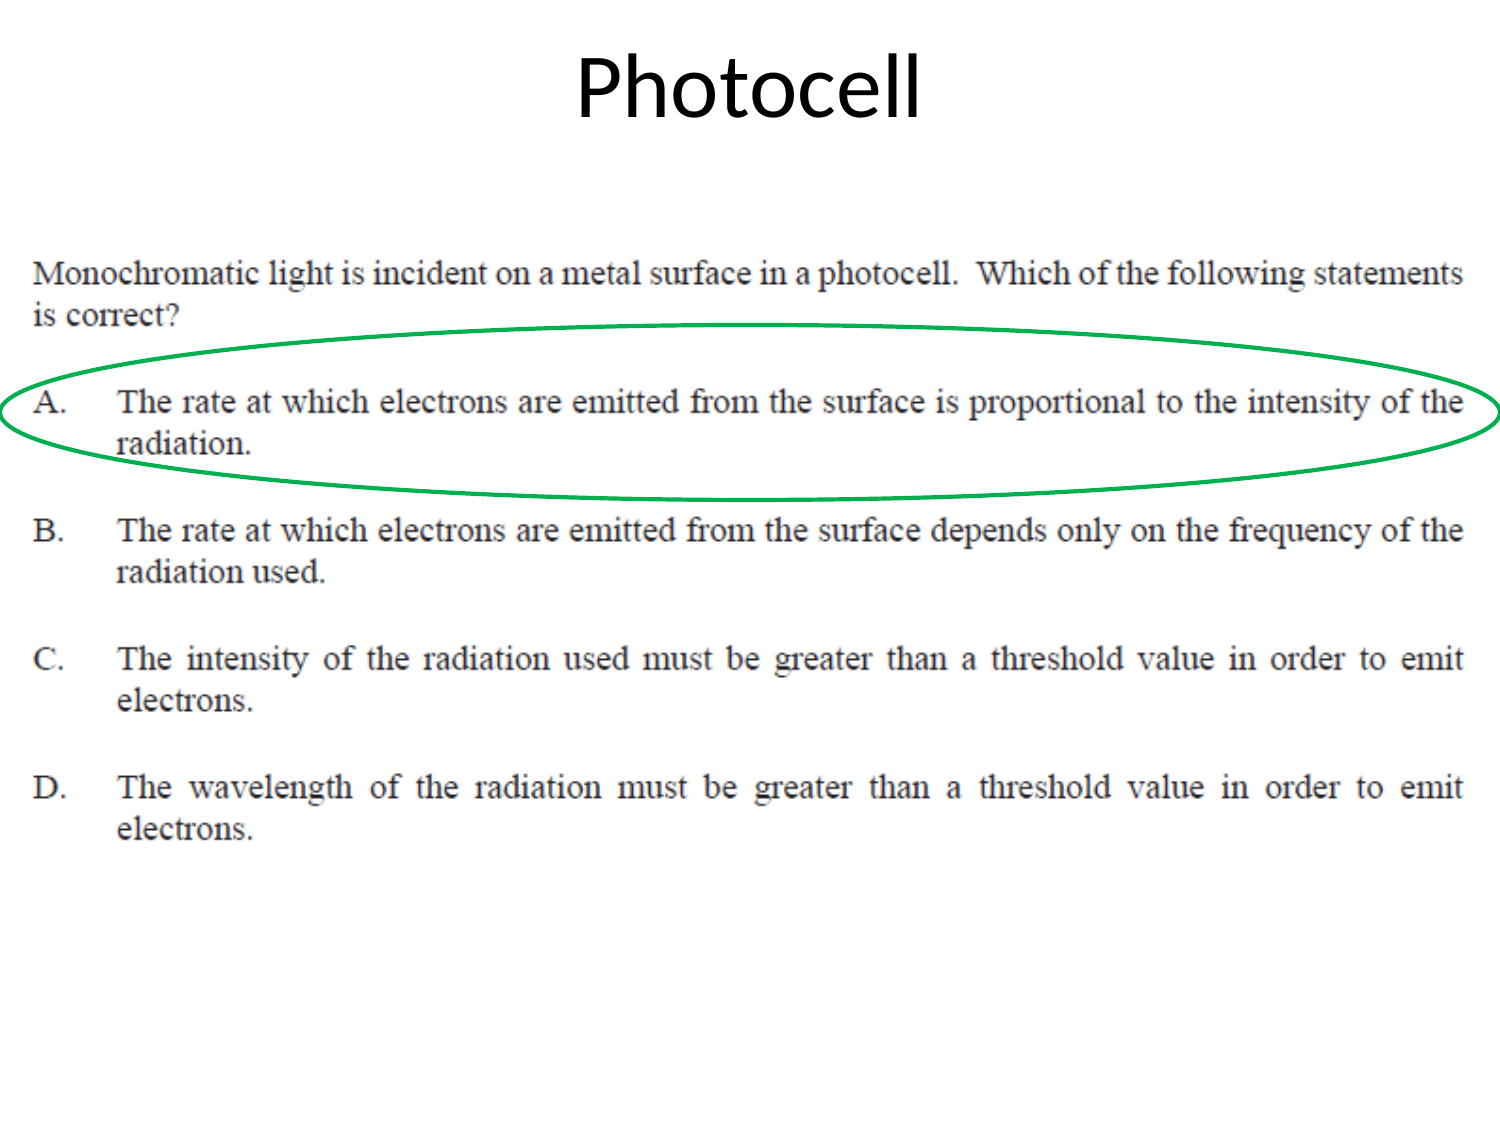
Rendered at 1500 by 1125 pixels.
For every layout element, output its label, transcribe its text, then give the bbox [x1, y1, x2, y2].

picture [17, 249, 1500, 863]
text_box [0, 394, 12, 431]
title Photocell [174, 0, 1325, 163]
